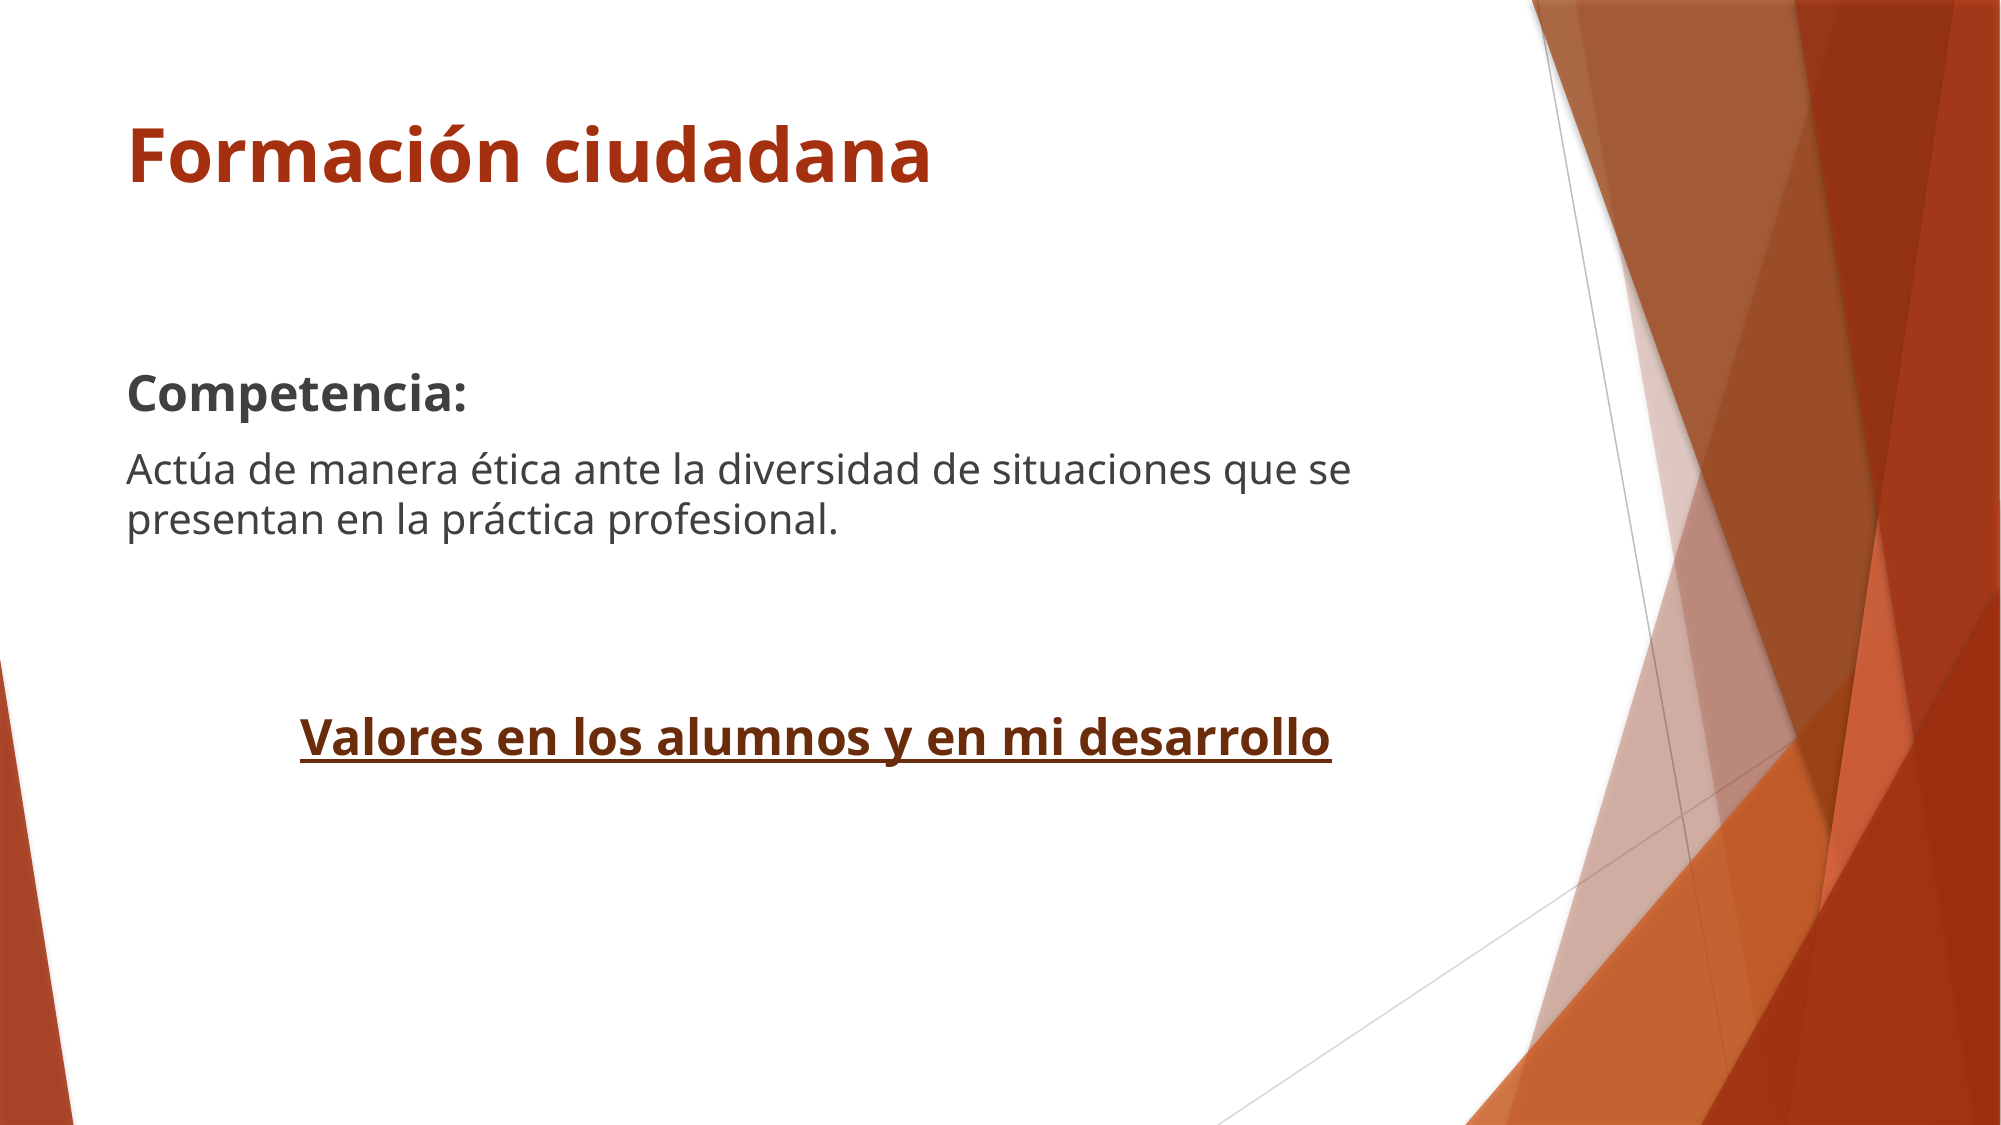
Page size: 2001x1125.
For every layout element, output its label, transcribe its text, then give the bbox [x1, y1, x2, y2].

title Formación ciudadana [111, 99, 1522, 317]
list Competencia: Actúa de manera ética ante la diversidad de situaciones que se presentan en la práctica profesional. Valores en los alumnos y en mi desarrollo [111, 354, 1522, 992]
